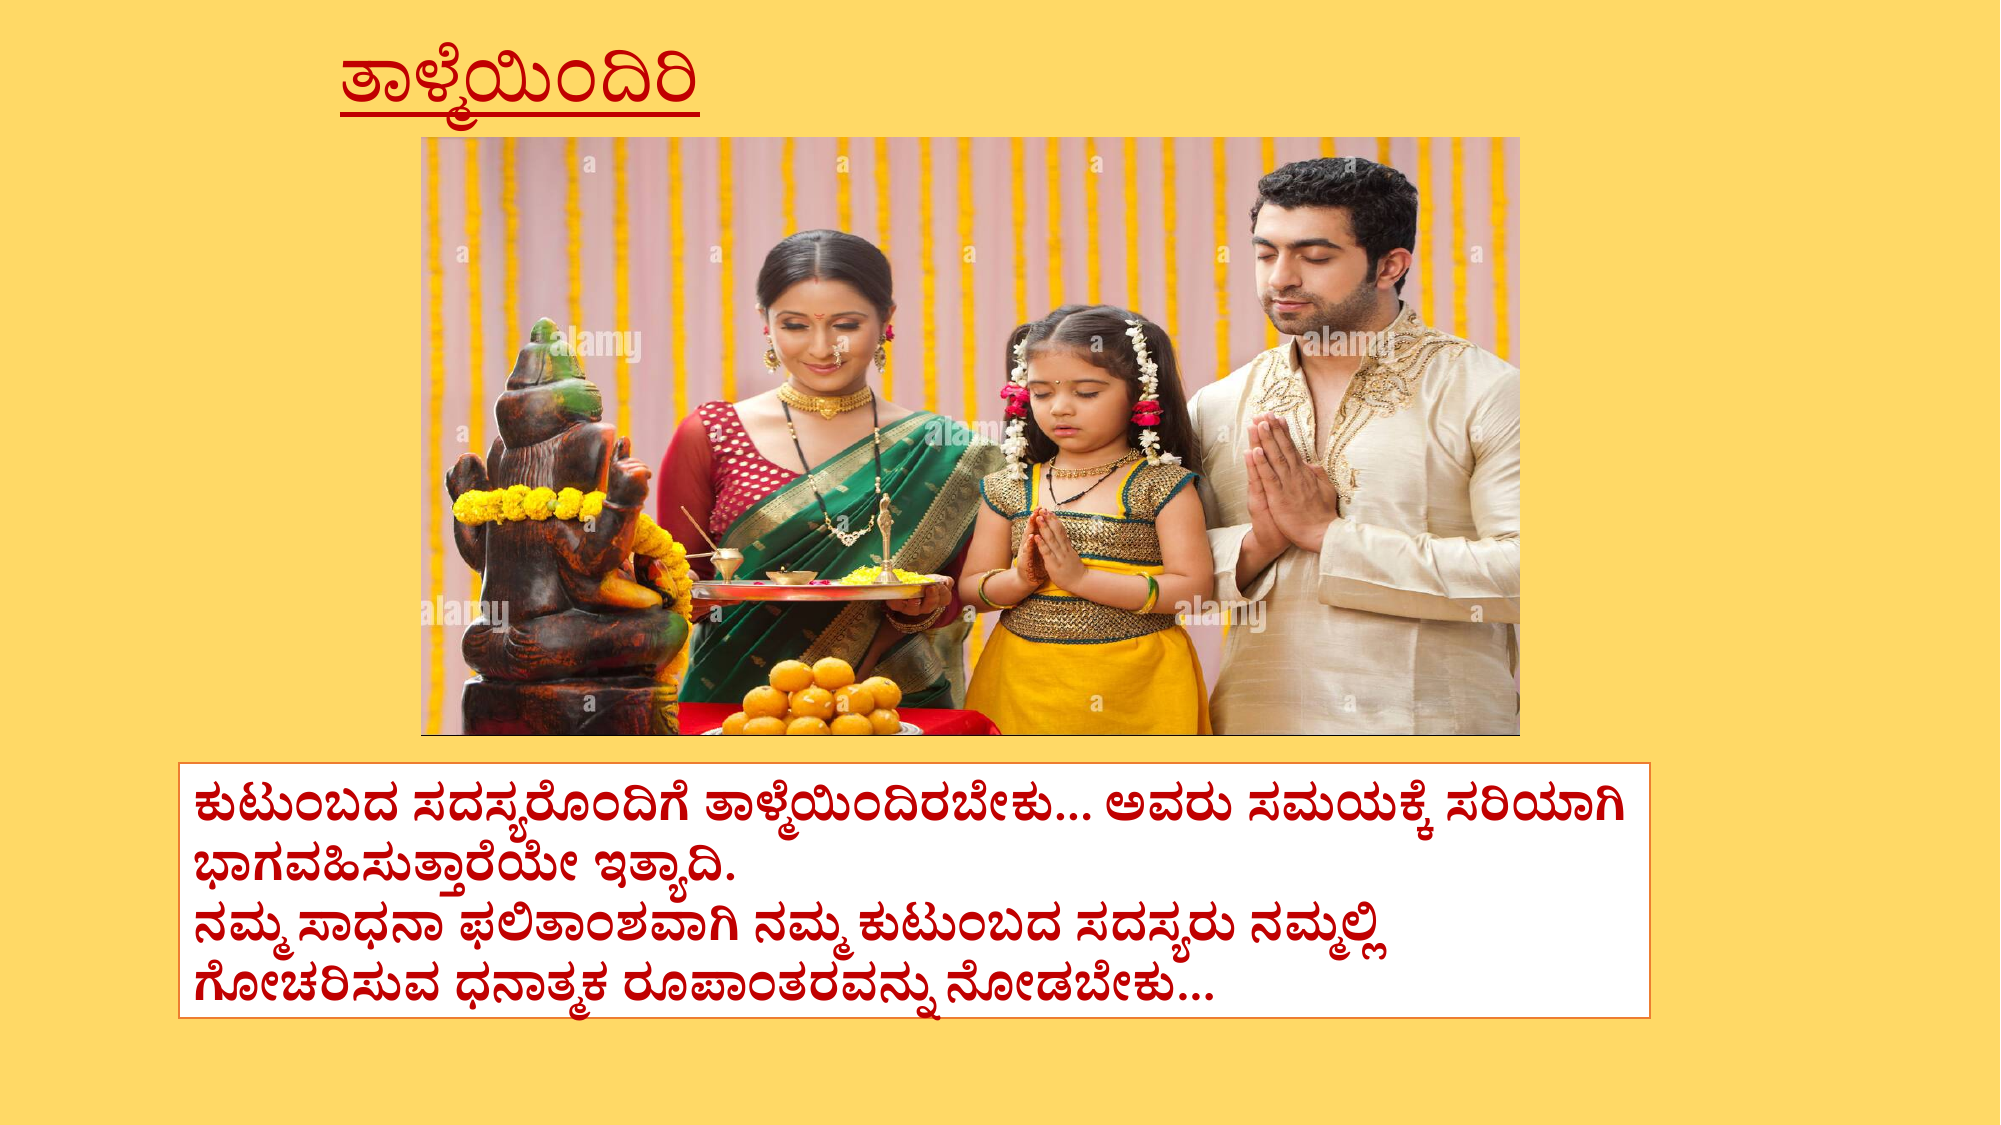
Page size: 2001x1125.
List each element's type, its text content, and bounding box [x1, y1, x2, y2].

text_box ಕುಟುಂಬದ ಸದಸ್ಯರೊಂದಿಗೆ ತಾಳ್ಮೆಯಿಂದಿರಬೇಕು... ಅವರು ಸಮಯಕ್ಕೆ ಸರಿಯಾಗಿ ಭಾಗವಹಿಸುತ್ತಾರೆಯೇ ಇತ್ಯಾದಿ. ನಮ್ಮ ಸಾಧನಾ ಫಲಿತಾಂಶವಾಗಿ ನಮ್ಮ ಕುಟುಂಬದ ಸದಸ್ಯರು ನಮ್ಮಲ್ಲಿ ಗೋಚರಿಸುವ ಧನಾತ್ಮಕ ರೂಪಾಂತರವನ್ನು ನೋಡಬೇಕು... [178, 762, 1651, 1019]
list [421, 137, 1520, 736]
title ತಾಳ್ಮೆಯಿಂದಿರಿ [324, 30, 1675, 126]
